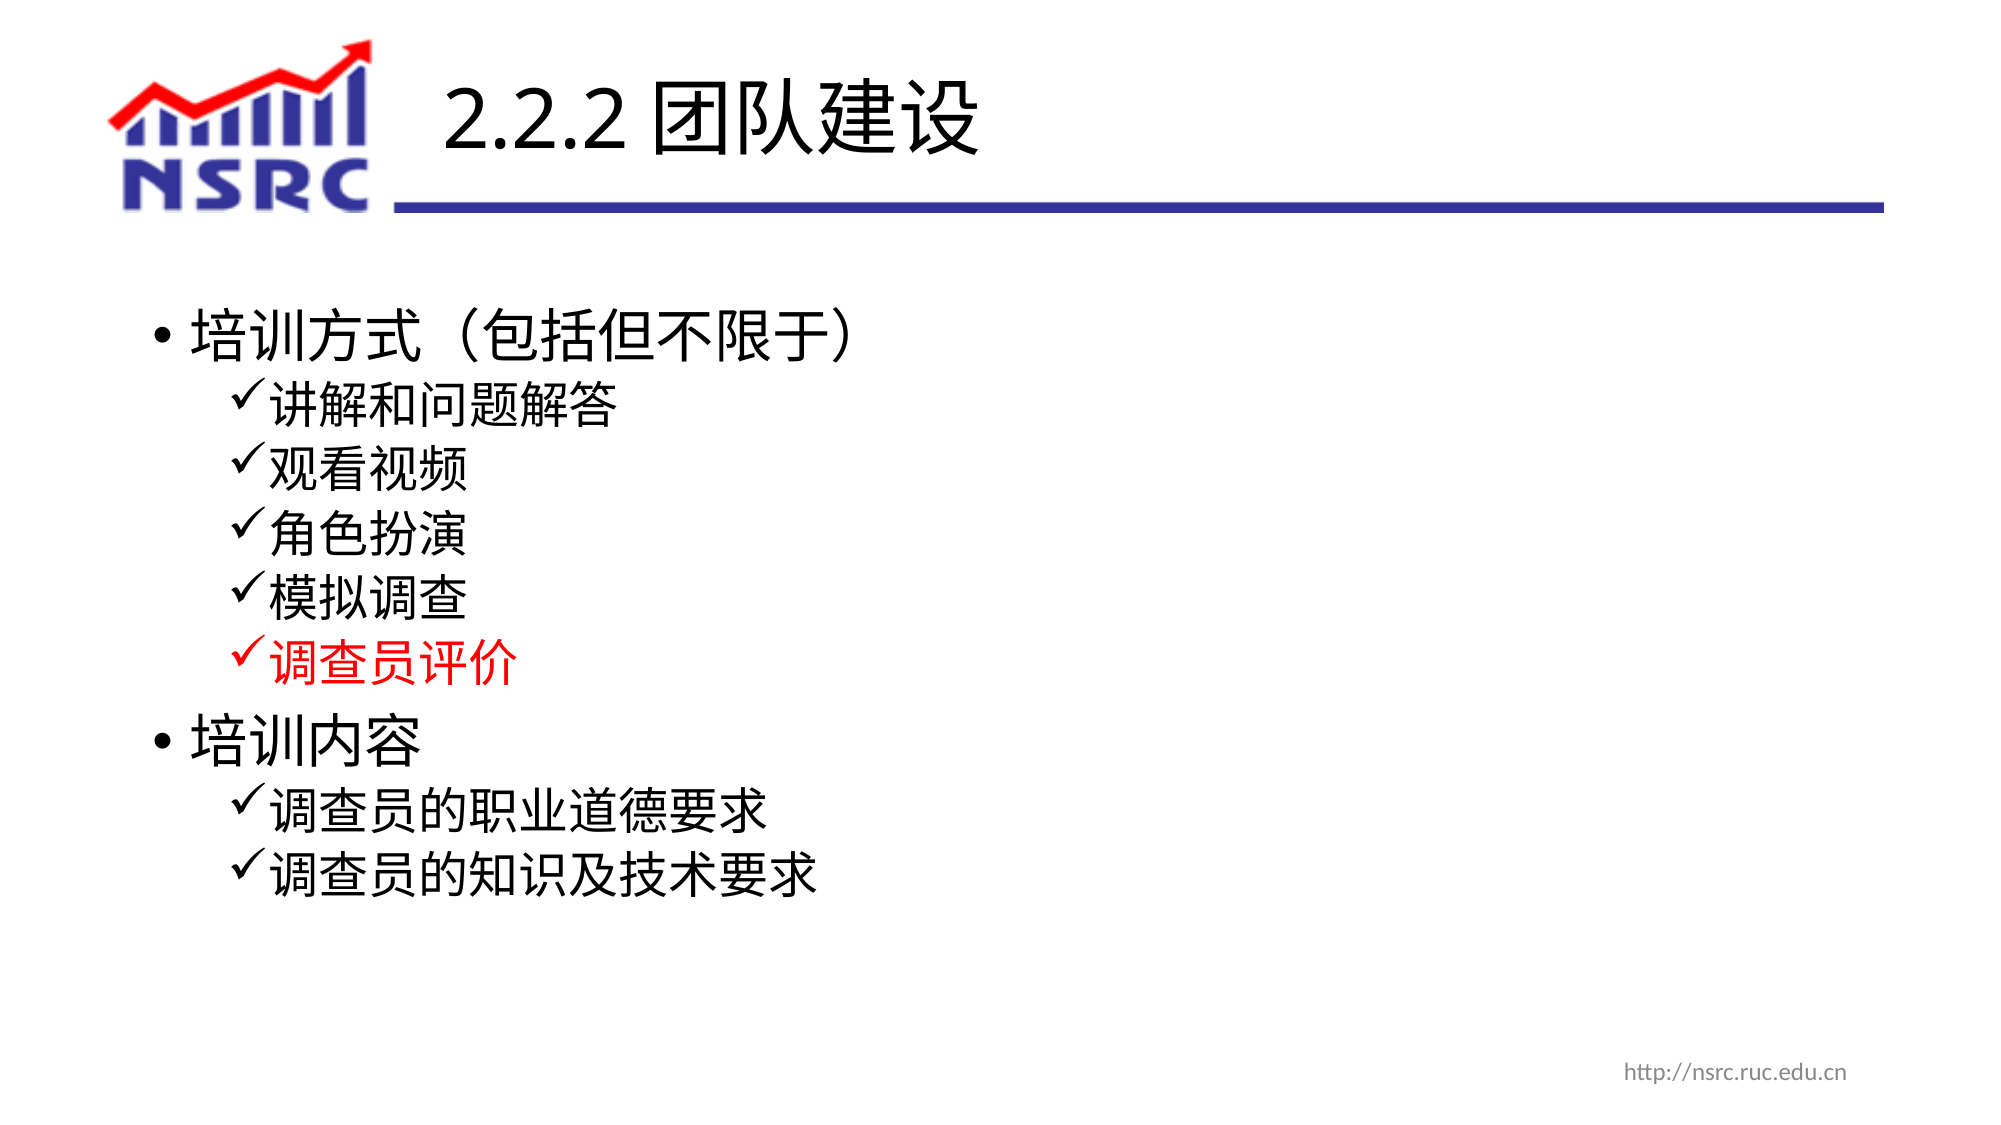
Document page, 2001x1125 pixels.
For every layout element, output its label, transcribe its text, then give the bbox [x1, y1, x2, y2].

picture [99, 30, 1884, 213]
title 2.2.2团队建设 [427, 51, 1863, 191]
list 培训方式（包括但不限于） 讲解和问题解答 观看视频 角色扮演 模拟调查 调查员评价 培训内容 调查员的职业道德要求 调查员的知识及技术要求 [137, 299, 1863, 1014]
